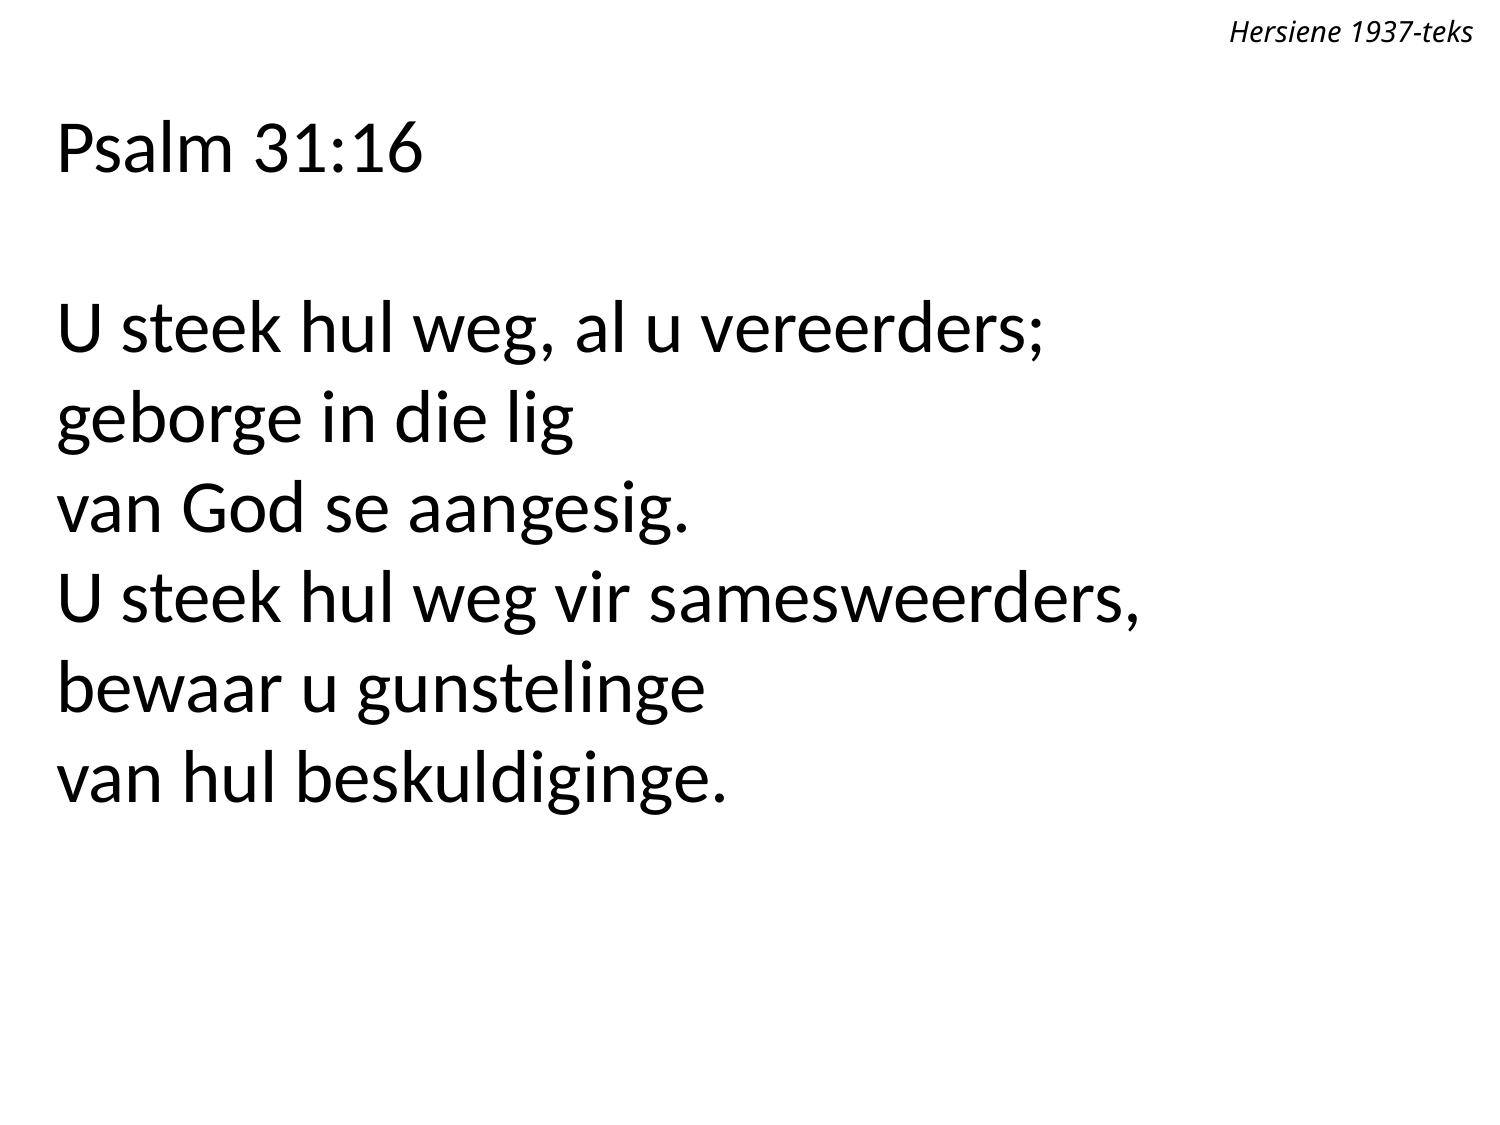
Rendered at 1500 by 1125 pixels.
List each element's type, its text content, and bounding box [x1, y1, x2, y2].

text_box Psalm 31:16 U steek hul weg, al u vereerders; geborge in die lig van God se aangesig. U steek hul weg vir samesweerders, bewaar u gunstelinge van hul beskuldiginge. [41, 89, 1339, 825]
text_box Hersiene 1937-teks [1214, 5, 1489, 56]
